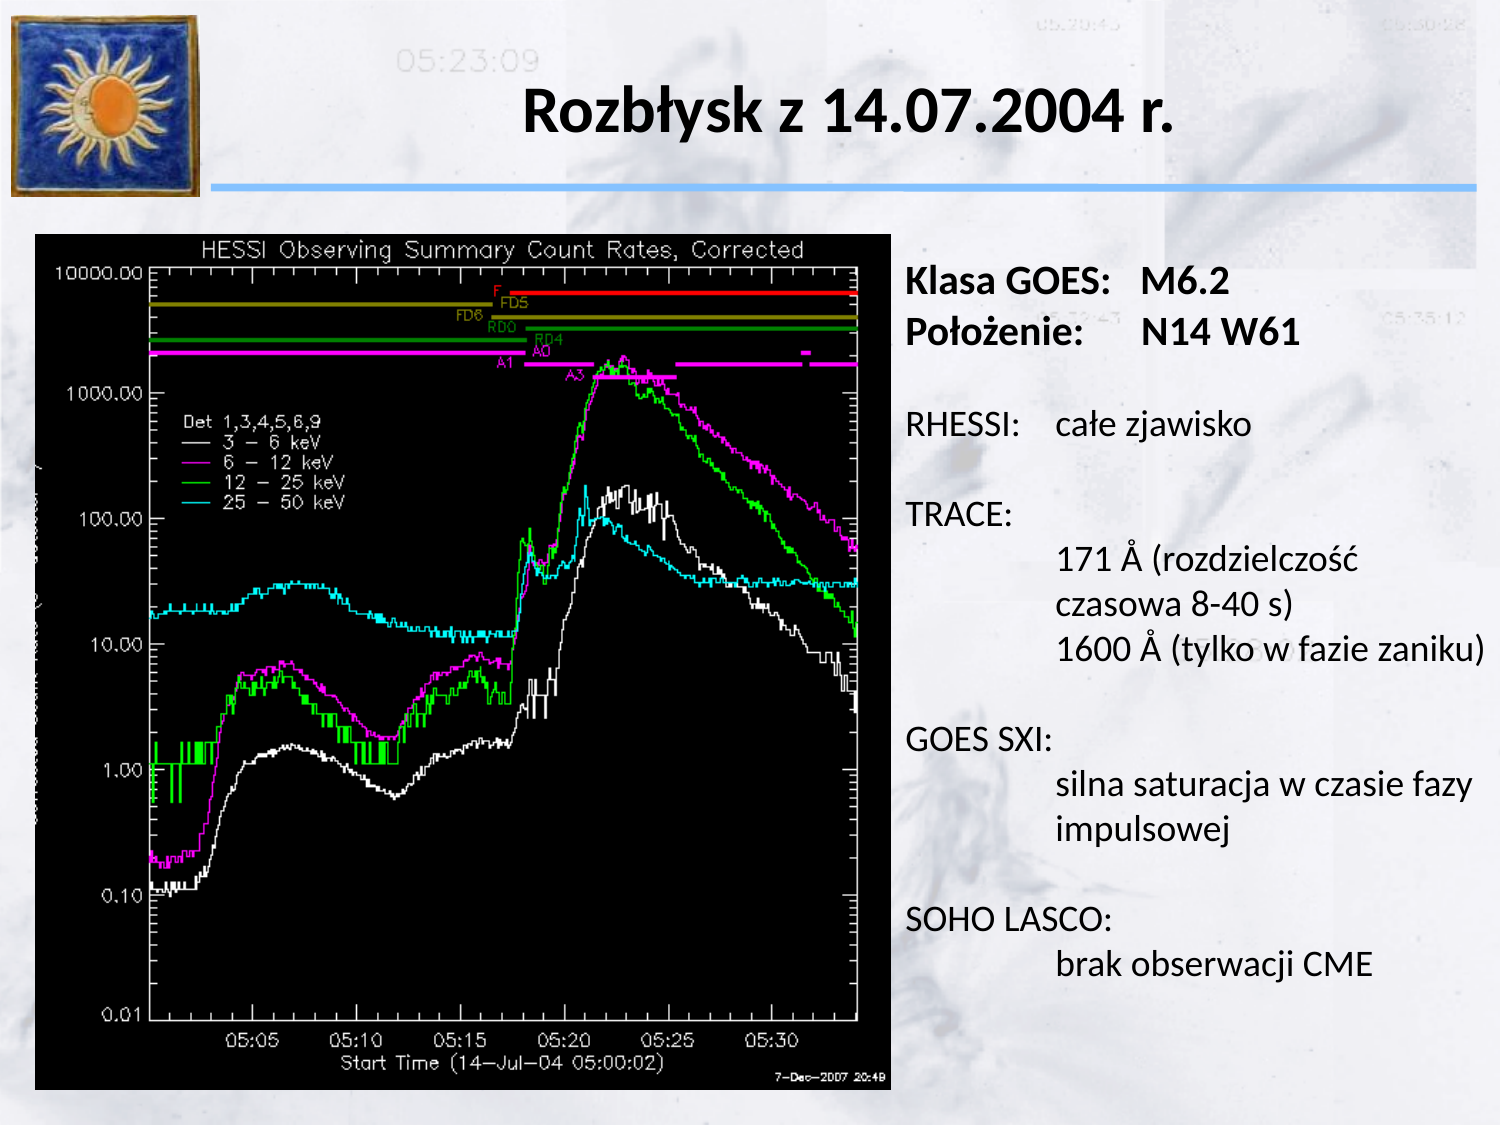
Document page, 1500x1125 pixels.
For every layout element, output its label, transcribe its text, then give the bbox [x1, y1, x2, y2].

text_box Rozbłysk z 14.07.2004 r. [234, 58, 1465, 155]
picture [0, 0, 1500, 1125]
text_box Klasa GOES: M6.2 Położenie: N14 W61 RHESSI: całe zjawisko TRACE: 171 Å (rozdzielczość czasowa 8-40 s) 1600 Å (tylko w fazie zaniku) GOES SXI: silna saturacja w czasie fazy impulsowej SOHO LASCO: brak obserwacji CME [895, 246, 1500, 991]
